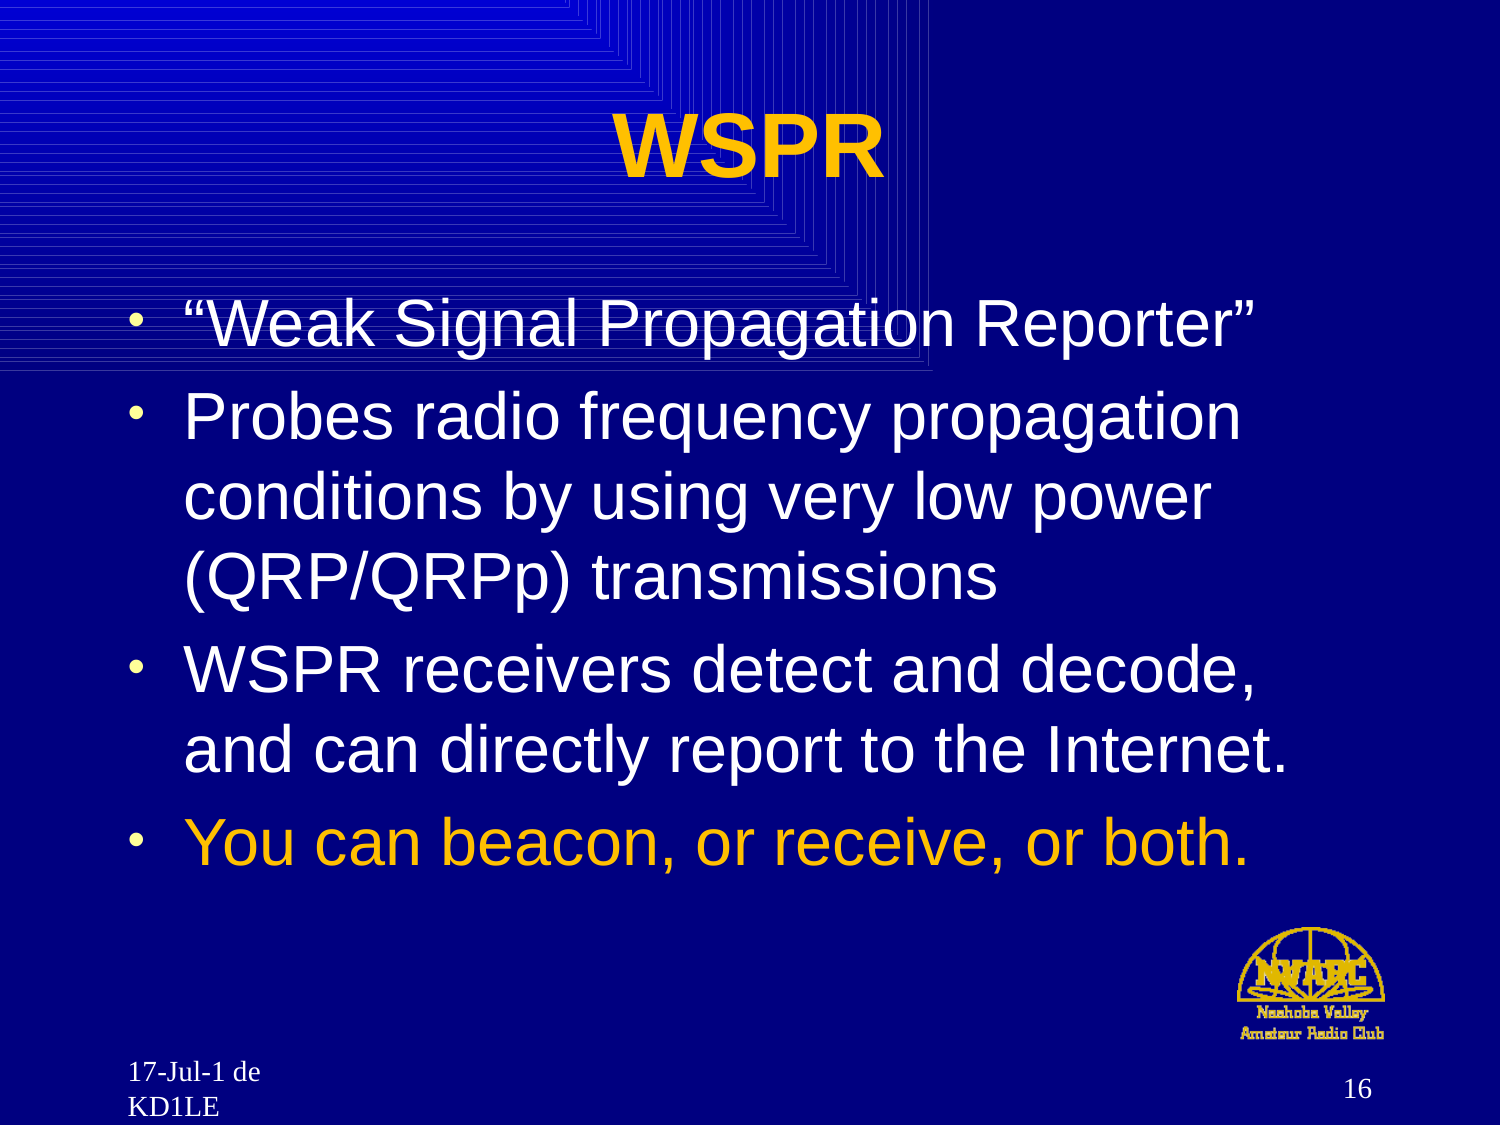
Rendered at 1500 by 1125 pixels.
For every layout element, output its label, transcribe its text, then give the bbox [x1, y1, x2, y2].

picture [1237, 947, 1385, 1044]
slide_number 16 [1074, 1049, 1388, 1125]
list “Weak Signal Propagation Reporter” Probes radio frequency propagation conditions by using very low power (QRP/QRPp) transmissions WSPR receivers detect and decode, and can directly report to the Internet. You can beacon, or receive, or both. [112, 271, 1388, 947]
title WSPR [112, 46, 1388, 235]
slide_number 17-Jul-1 de KD1LE [112, 1050, 350, 1125]
